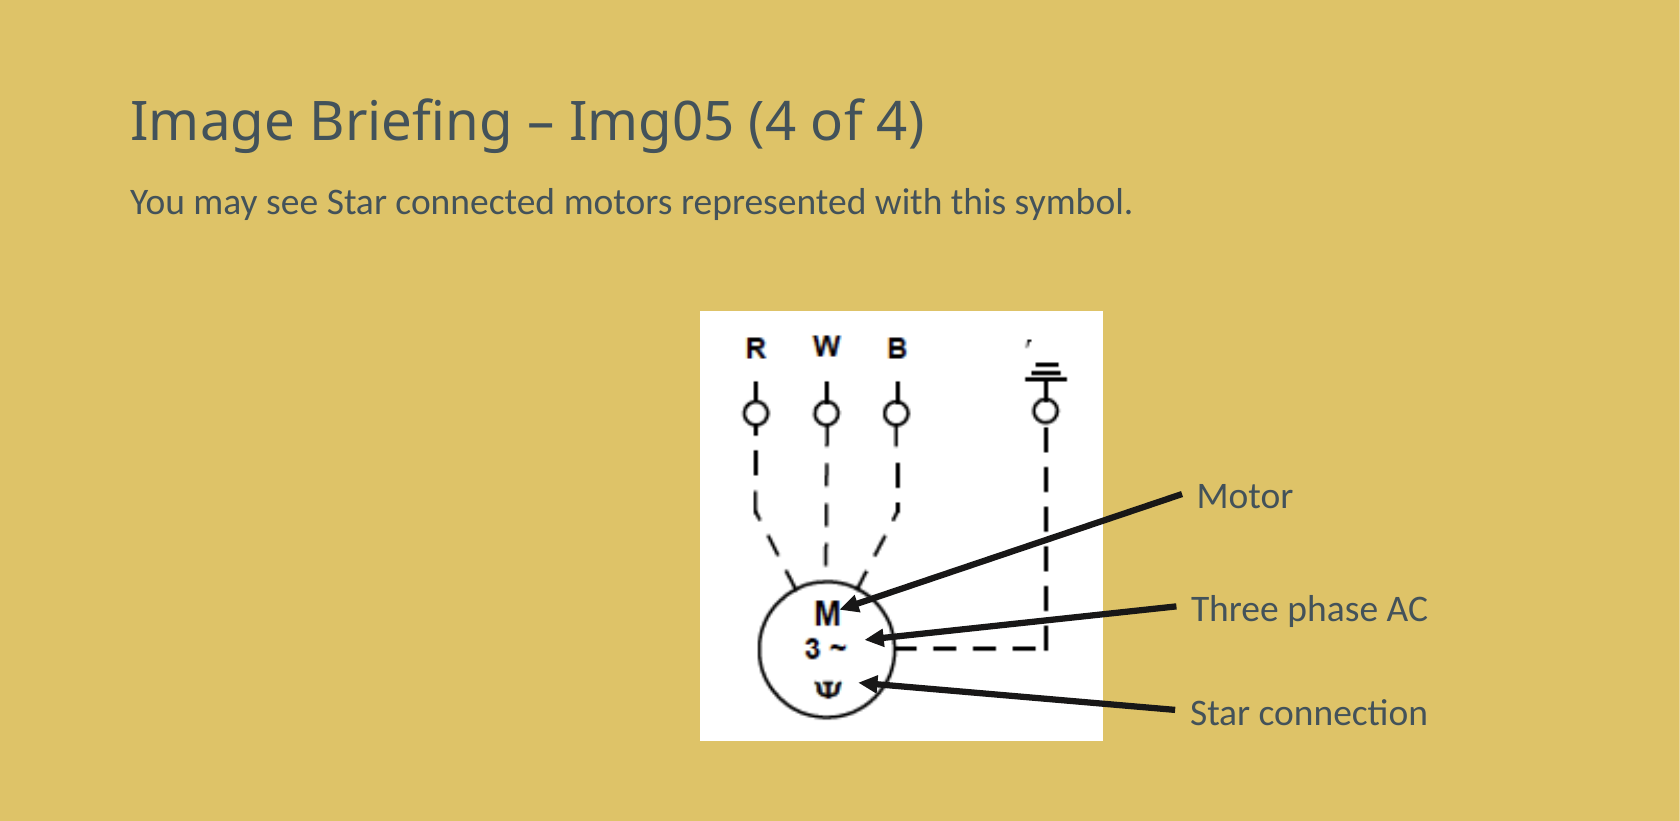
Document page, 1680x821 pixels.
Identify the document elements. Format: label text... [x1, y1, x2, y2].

title Image Briefing – Img05 (4 of 4) [115, 43, 1565, 203]
text_box Three phase AC [1176, 576, 1444, 637]
text_box You may see Star connected motors represented with this symbol. [115, 169, 1446, 275]
picture [700, 311, 1103, 741]
text_box Motor [1181, 464, 1309, 524]
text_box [858, 682, 1174, 711]
text_box Star connection [1175, 680, 1444, 740]
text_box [839, 494, 1182, 610]
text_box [864, 606, 1175, 640]
